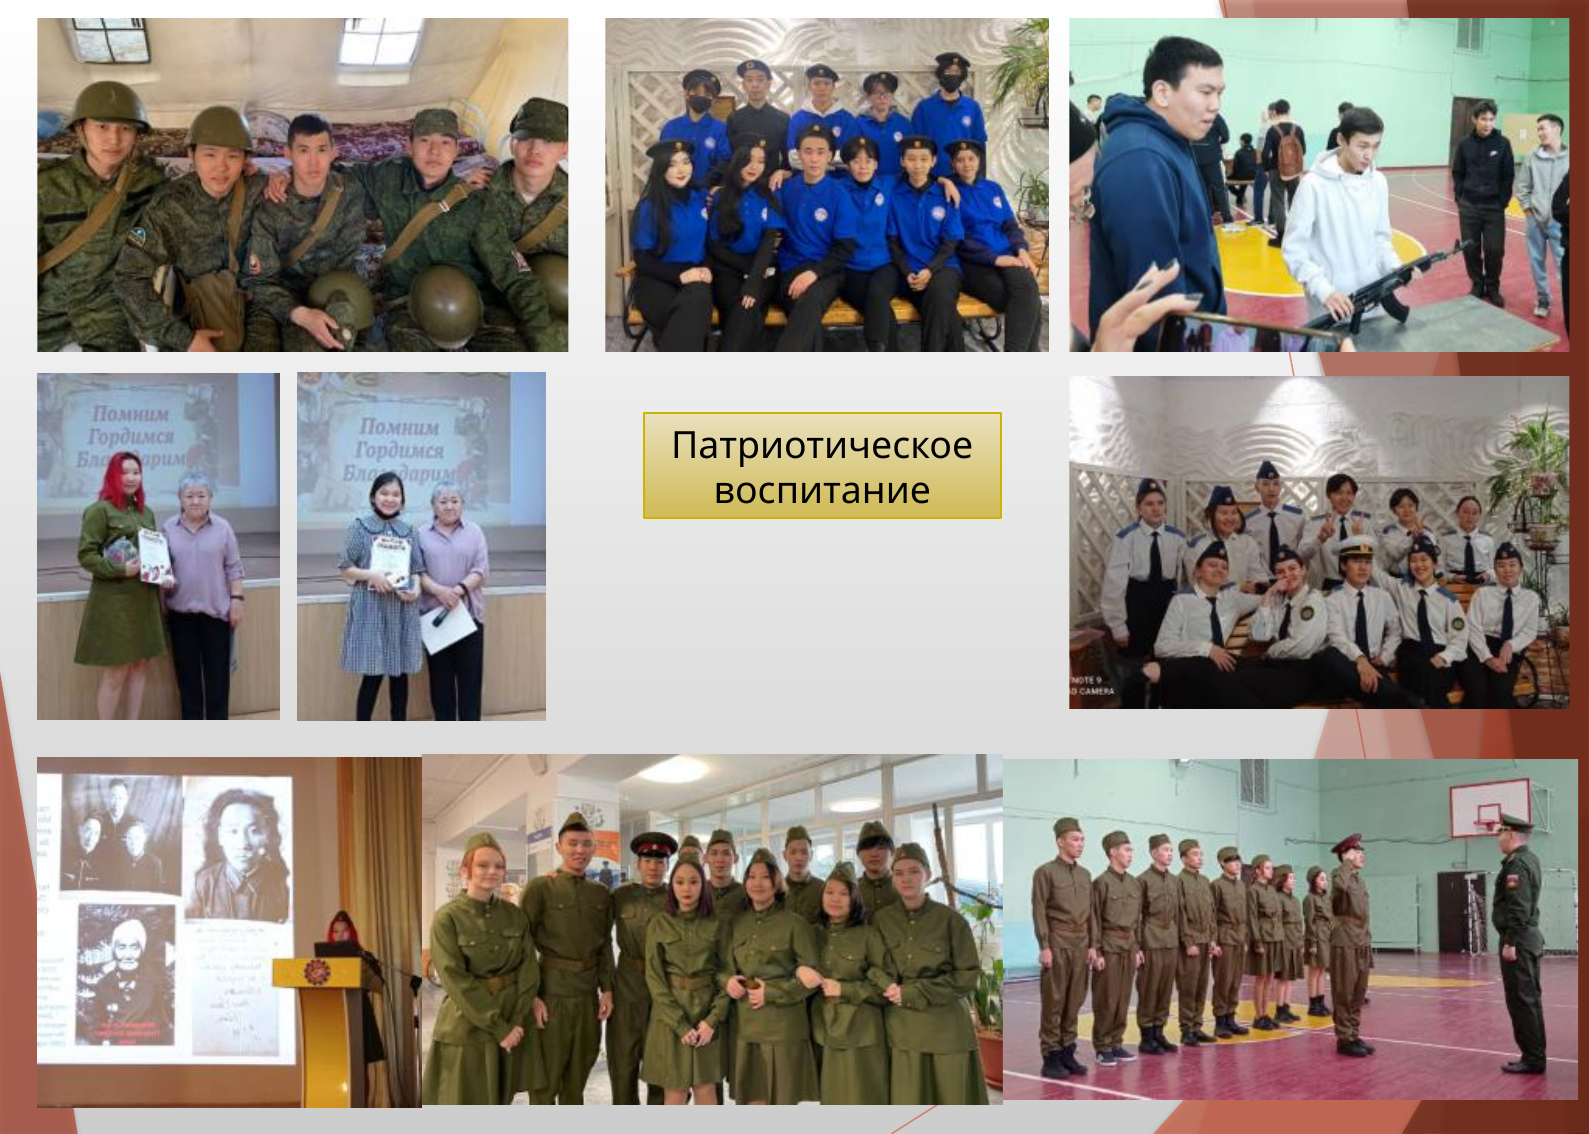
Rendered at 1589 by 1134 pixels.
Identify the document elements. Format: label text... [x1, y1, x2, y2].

picture [604, 17, 1050, 353]
text_box Патриотическое воспитание [643, 412, 1002, 519]
picture [36, 17, 569, 353]
picture [1068, 375, 1570, 710]
picture [296, 371, 547, 721]
picture [36, 372, 281, 720]
picture [1068, 17, 1570, 353]
picture [36, 753, 1579, 1109]
